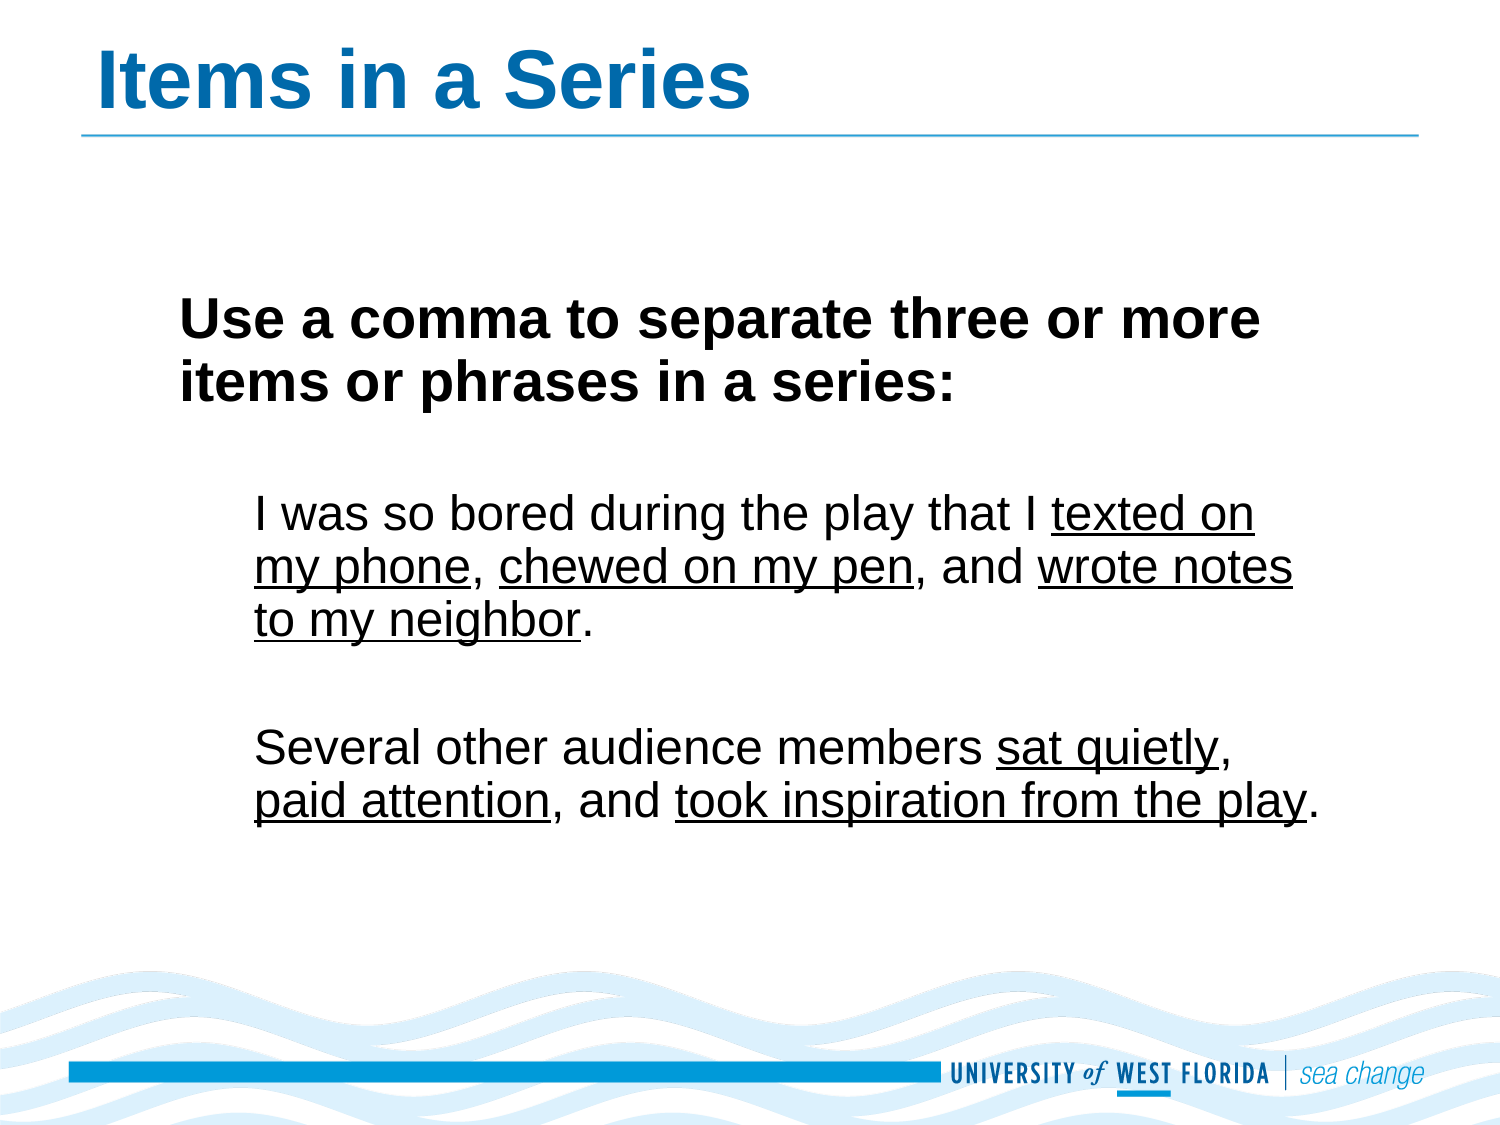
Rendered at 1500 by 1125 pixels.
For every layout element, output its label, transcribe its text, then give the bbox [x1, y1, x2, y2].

picture [0, 0, 1500, 1125]
title Items in a Series [81, 44, 1421, 120]
list Use a comma to separate three or more items or phrases in a series: I was so bored during the play that I texted on my phone, chewed on my pen, and wrote notes to my neighbor. Several other audience members sat quietly, paid attention, and took inspiration from the play. [164, 281, 1338, 890]
